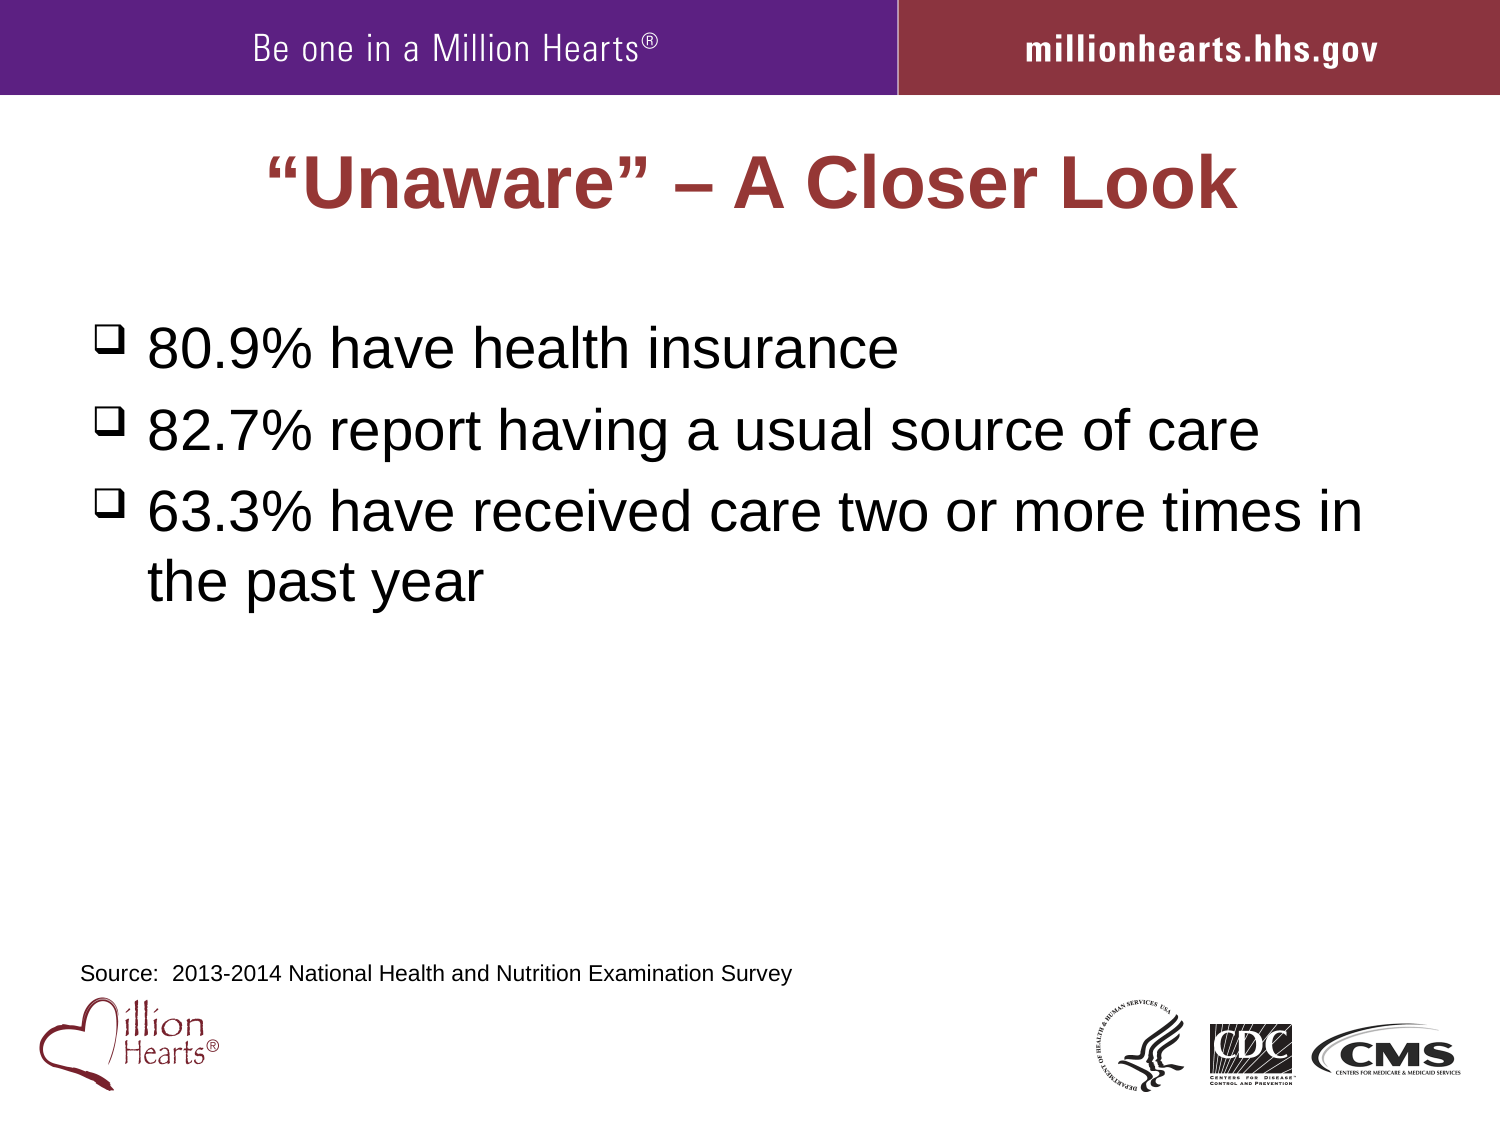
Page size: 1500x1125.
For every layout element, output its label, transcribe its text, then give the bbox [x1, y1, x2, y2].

picture [0, 0, 1500, 1125]
list Source: 2013-2014 National Health and Nutrition Examination Survey [64, 893, 1415, 994]
list 80.9% have health insurance 82.7% report having a usual source of care 63.3% have received care two or more times in the past year [76, 302, 1427, 1016]
title “Unaware” – A Closer Look [76, 113, 1427, 232]
